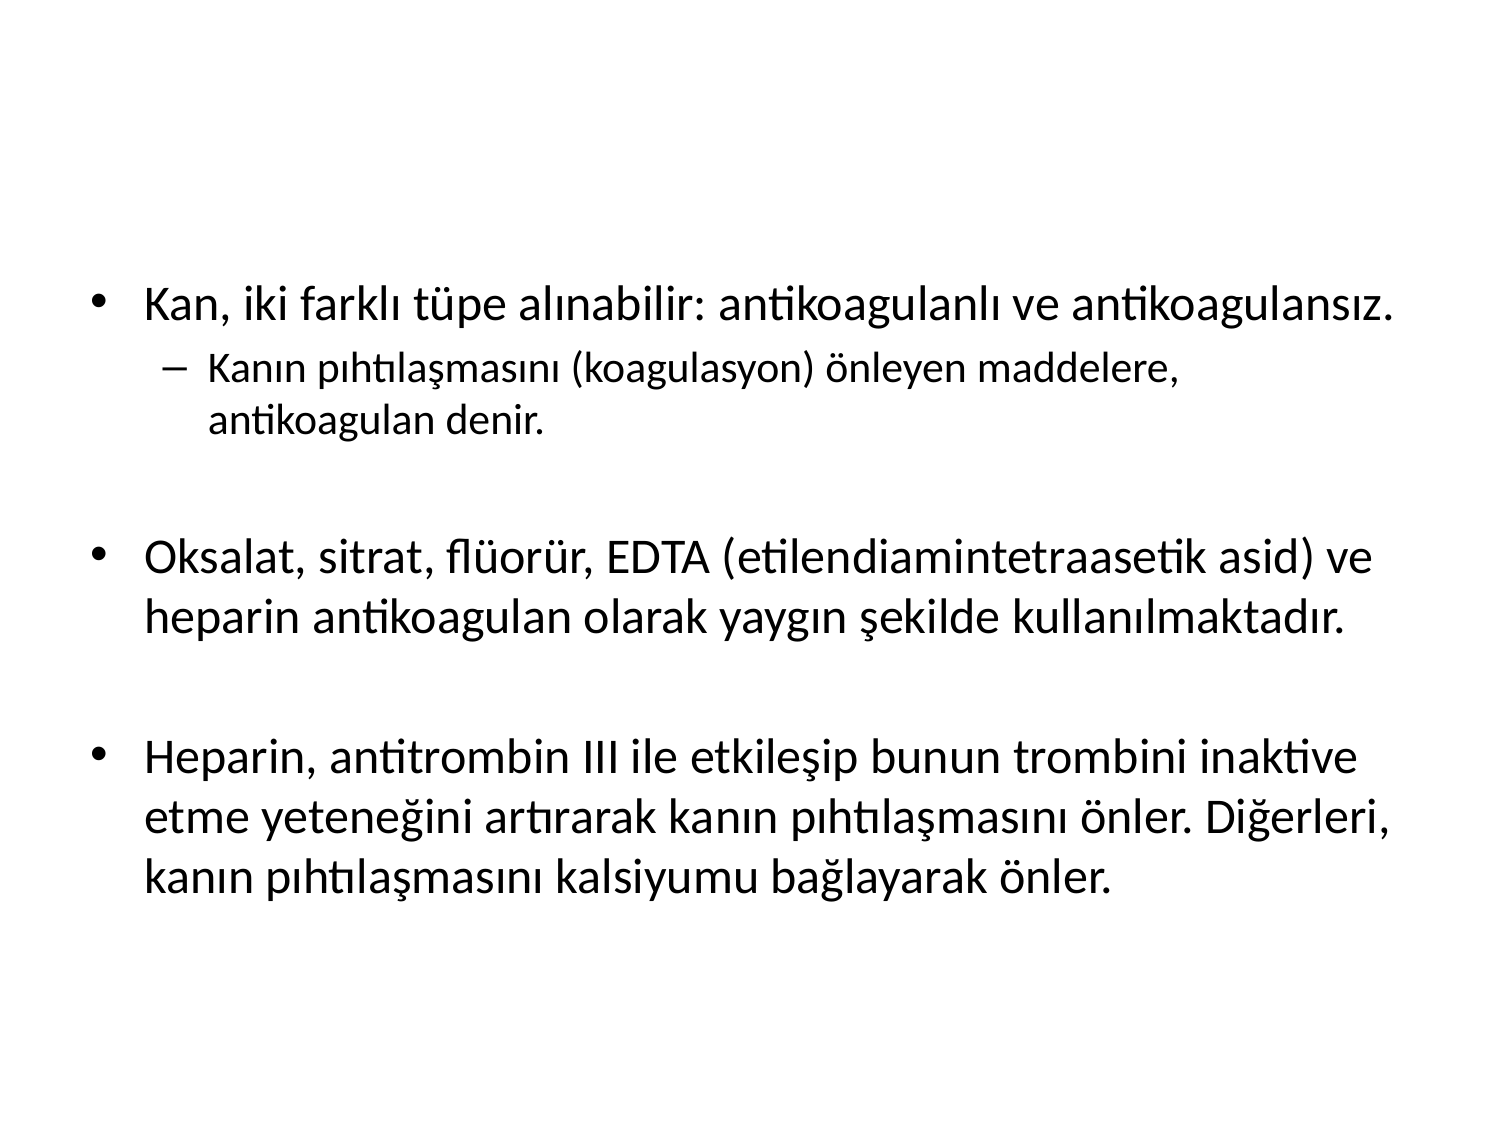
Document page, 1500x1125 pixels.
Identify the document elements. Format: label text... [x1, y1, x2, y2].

list Kan, iki farklı tüpe alınabilir: antikoagulanlı ve antikoagulansız. Kanın pıhtılaşmasını (koagulasyon) önleyen maddelere, antikoagulan denir. Oksalat, sitrat, flüorür, EDTA (etilendiamintetraasetik asid) ve heparin antikoagulan olarak yaygın şekilde kullanılmaktadır. Heparin, antitrombin III ile etkileşip bunun trombini inaktive etme yeteneğini artırarak kanın pıhtılaşmasını önler. Diğerleri, kanın pıhtılaşmasını kalsiyumu bağlayarak önler. [75, 262, 1425, 1005]
